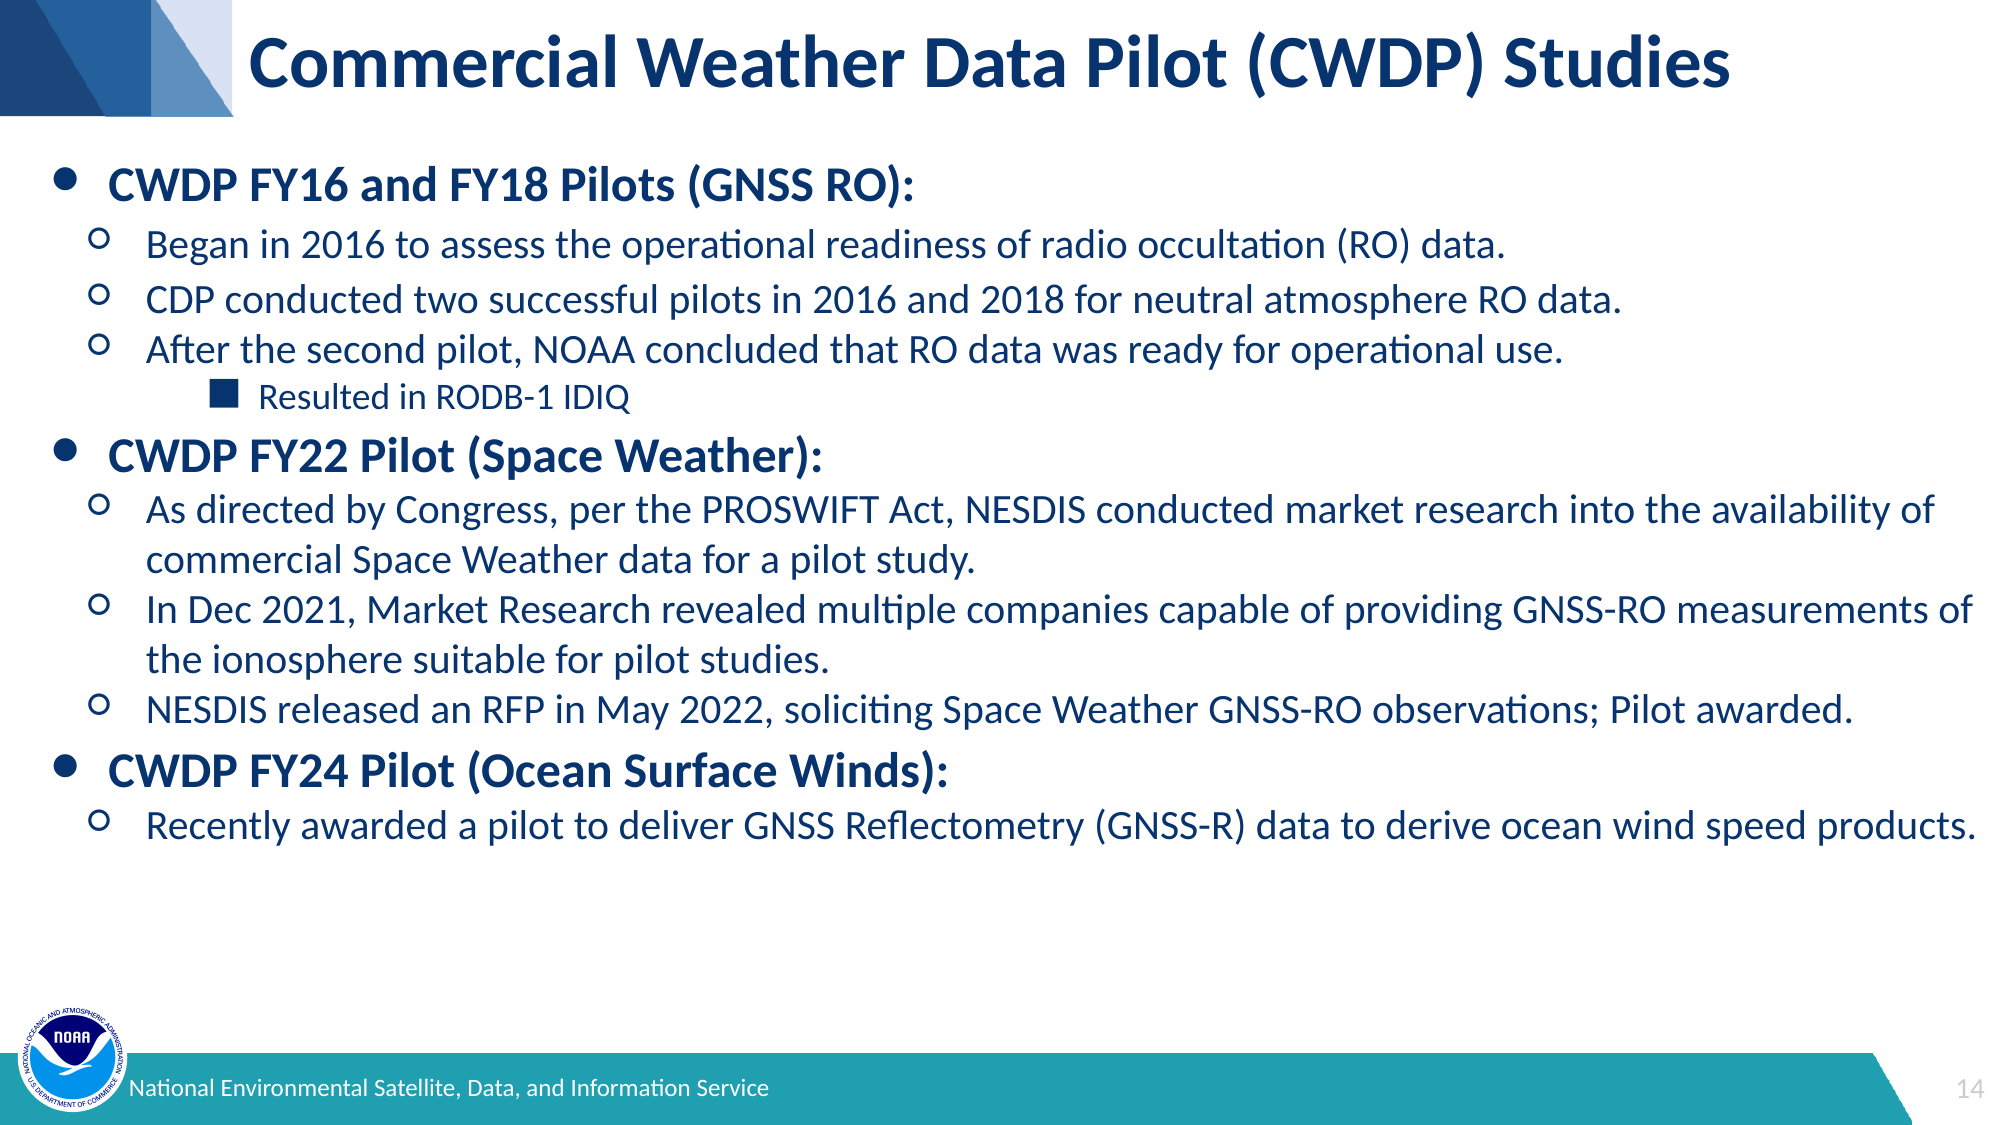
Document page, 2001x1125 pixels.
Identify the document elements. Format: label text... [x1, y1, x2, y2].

text_box CWDP FY16 and FY18 Pilots (GNSS RO): Began in 2016 to assess the operational readiness of radio occultation (RO) data. CDP conducted two successful pilots in 2016 and 2018 for neutral atmosphere RO data. After the second pilot, NOAA concluded that RO data was ready for operational use. Resulted in RODB-1 IDIQ CWDP FY22 Pilot (Space Weather): As directed by Congress, per the PROSWIFT Act, NESDIS conducted market research into the availability of commercial Space Weather data for a pilot study. In Dec 2021, Market Research revealed multiple companies capable of providing GNSS-RO measurements of the ionosphere suitable for pilot studies. NESDIS released an RFP in May 2022, soliciting Space Weather GNSS-RO observations; Pilot awarded. CWDP FY24 Pilot (Ocean Surface Winds): Recently awarded a pilot to deliver GNSS Reflectometry (GNSS-R) data to derive ocean wind speed products. [24, 142, 1994, 1060]
title Commercial Weather Data Pilot (CWDP) Studies [0, 0, 2000, 116]
picture [0, 1006, 1912, 1125]
